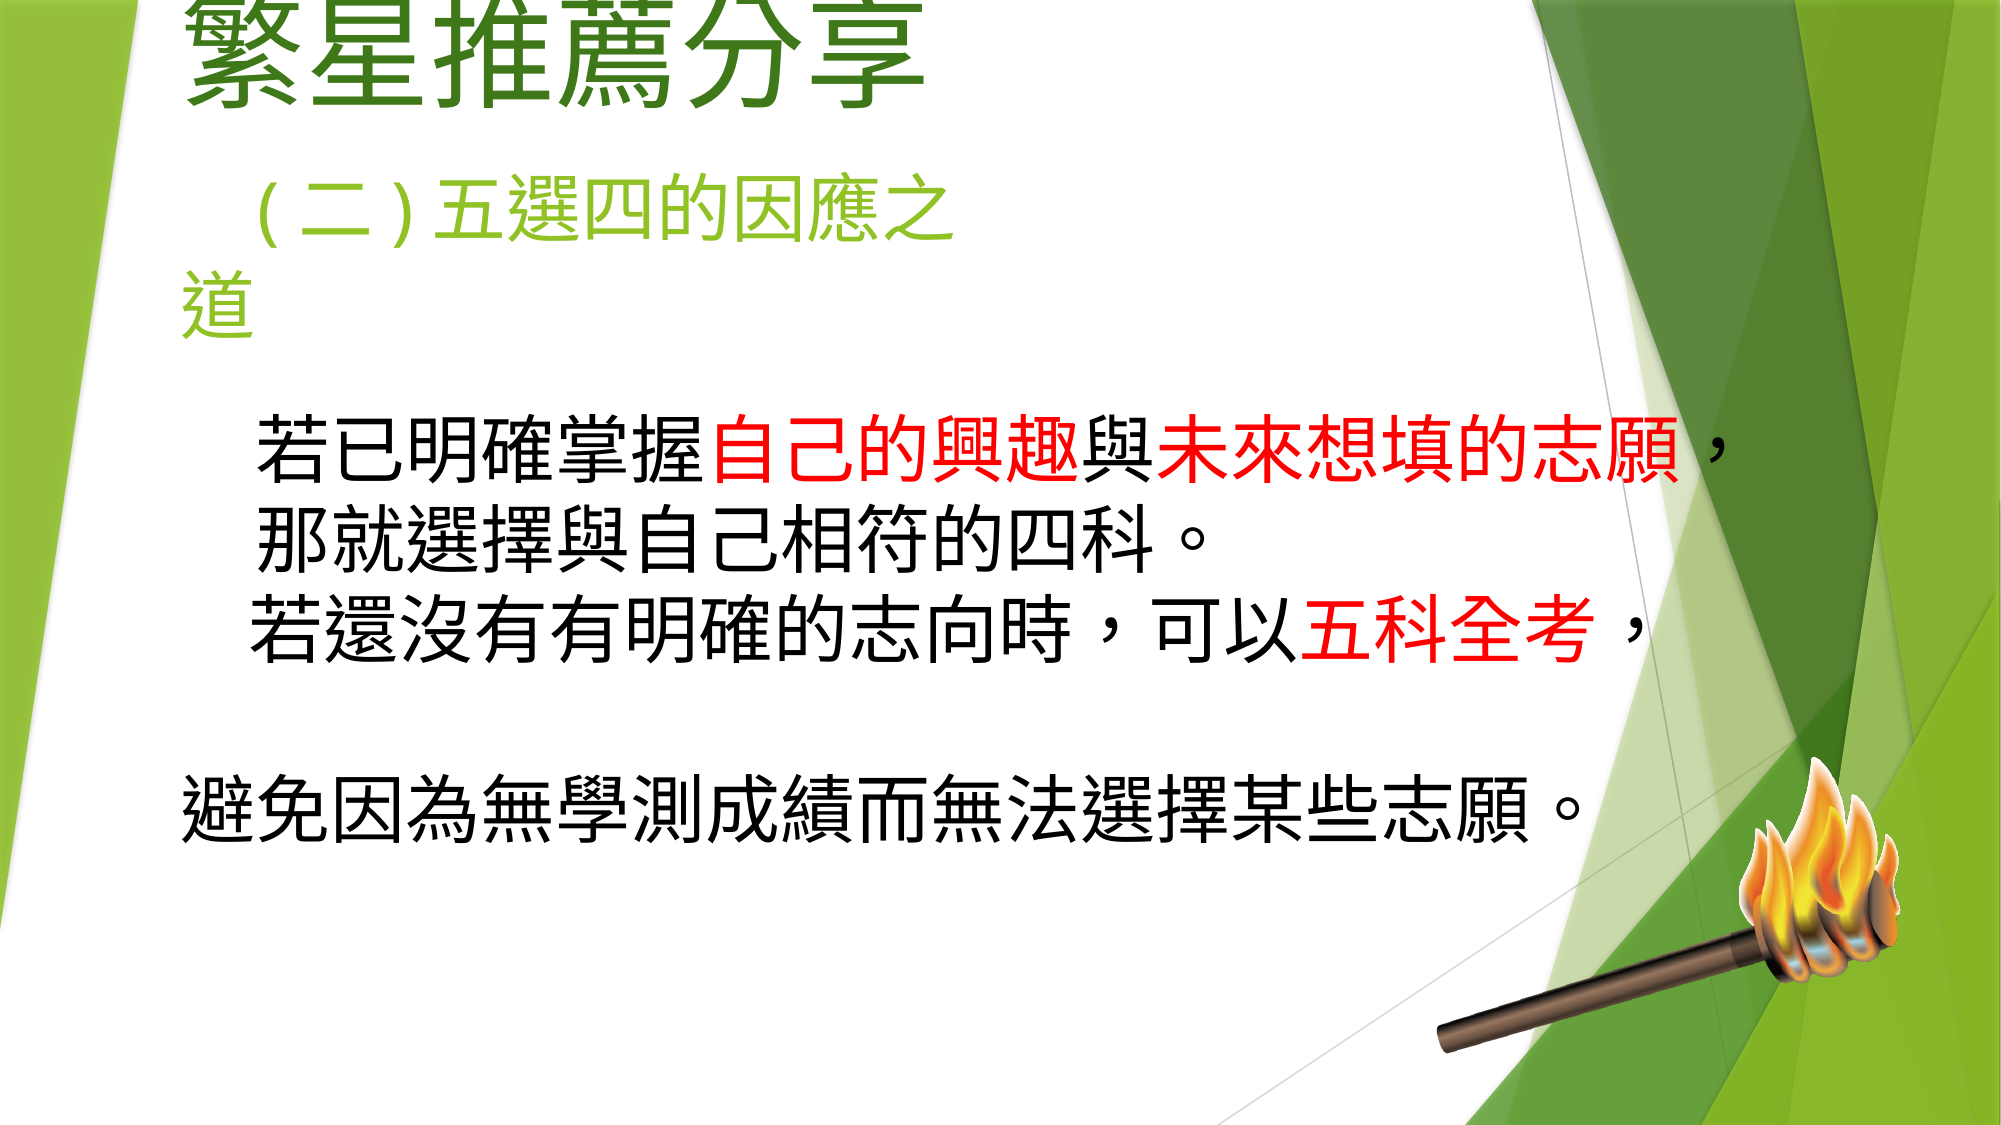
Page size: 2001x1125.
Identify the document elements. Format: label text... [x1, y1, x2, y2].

picture [1387, 643, 1926, 1125]
text_box 繁星推薦分享 (二)五選四的因應之道 [165, 32, 1000, 356]
text_box 若已明確掌握自己的興趣與未來想填的志願，那就選擇與自己相符的四科。 若還沒有有明確的志向時，可以五科全考， 避免因為無學測成績而無法選擇某些志願。 [165, 394, 1731, 1017]
